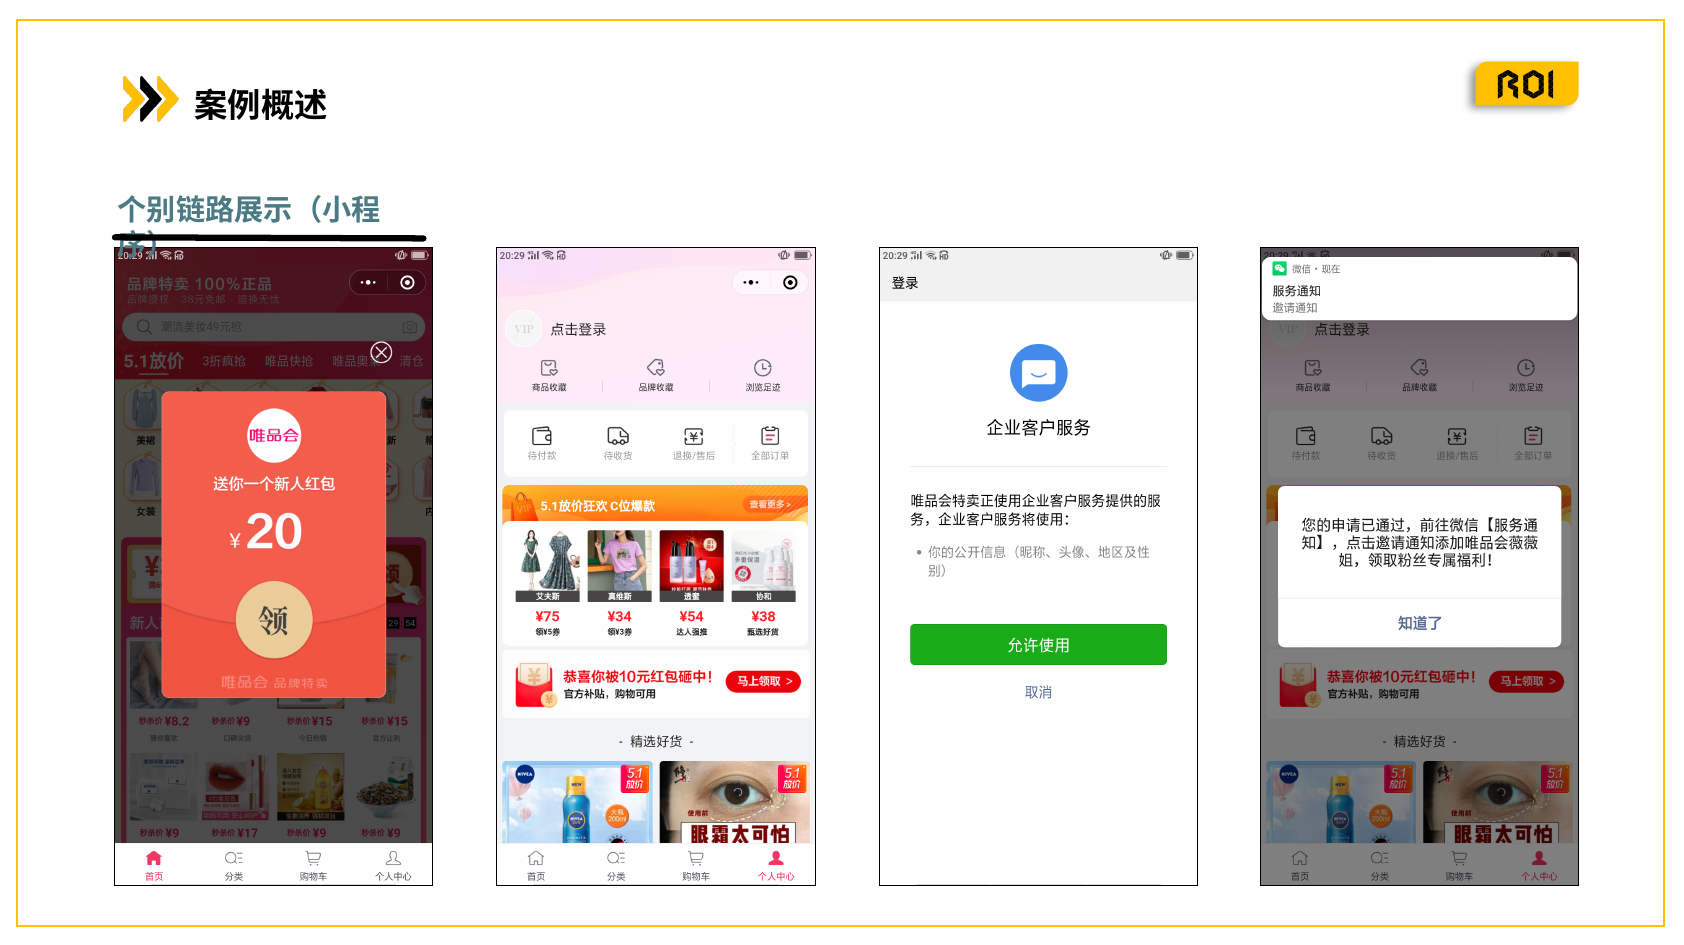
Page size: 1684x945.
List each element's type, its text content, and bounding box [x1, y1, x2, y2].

text_box [16, 19, 1665, 927]
text_box 个别链路展示（小程序） [102, 183, 440, 269]
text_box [123, 76, 180, 122]
picture [879, 247, 1198, 886]
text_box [1475, 61, 1579, 106]
picture [1260, 247, 1579, 886]
picture [114, 247, 433, 886]
picture [496, 247, 816, 886]
